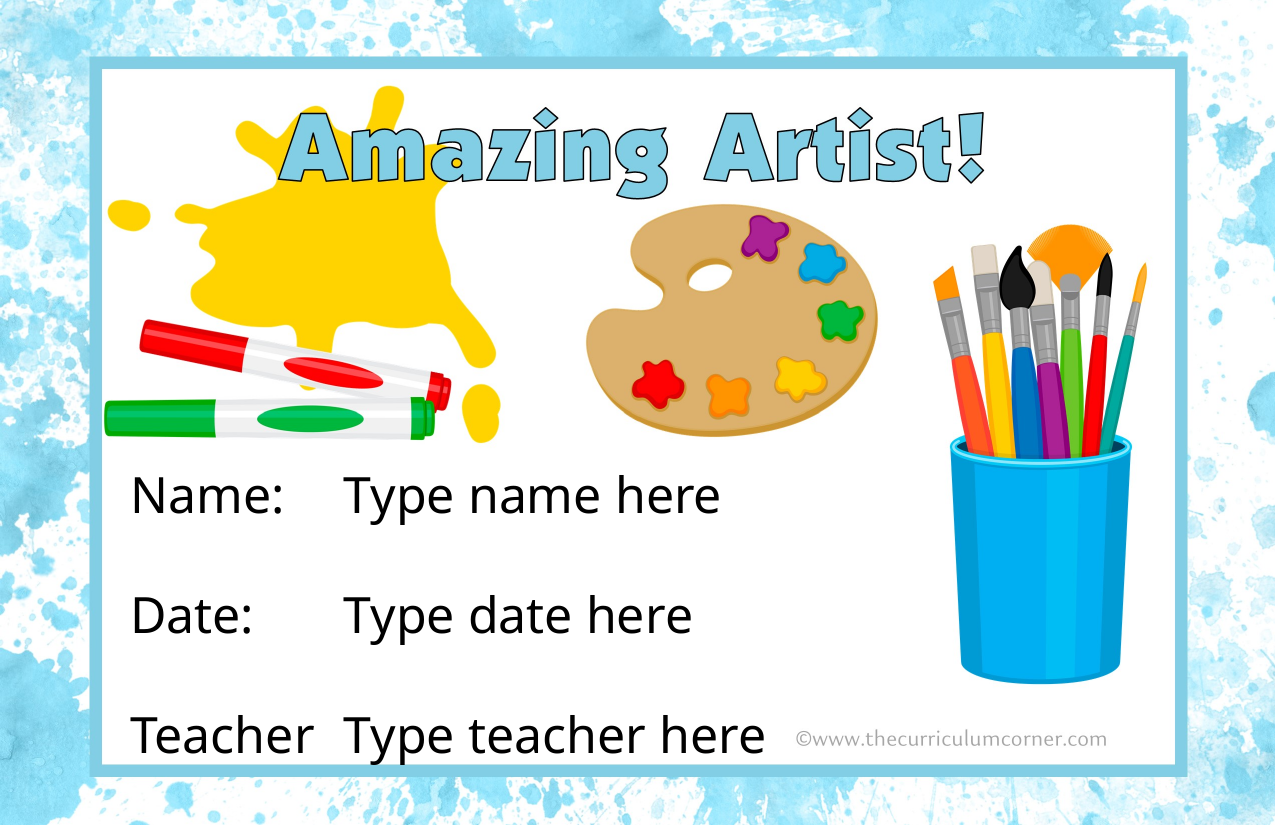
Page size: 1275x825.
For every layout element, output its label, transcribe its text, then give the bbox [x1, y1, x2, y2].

text_box Name: Date: Teacher: [115, 395, 343, 825]
picture [0, 0, 1275, 825]
text_box Type name here Type date here Type teacher here [329, 395, 885, 771]
